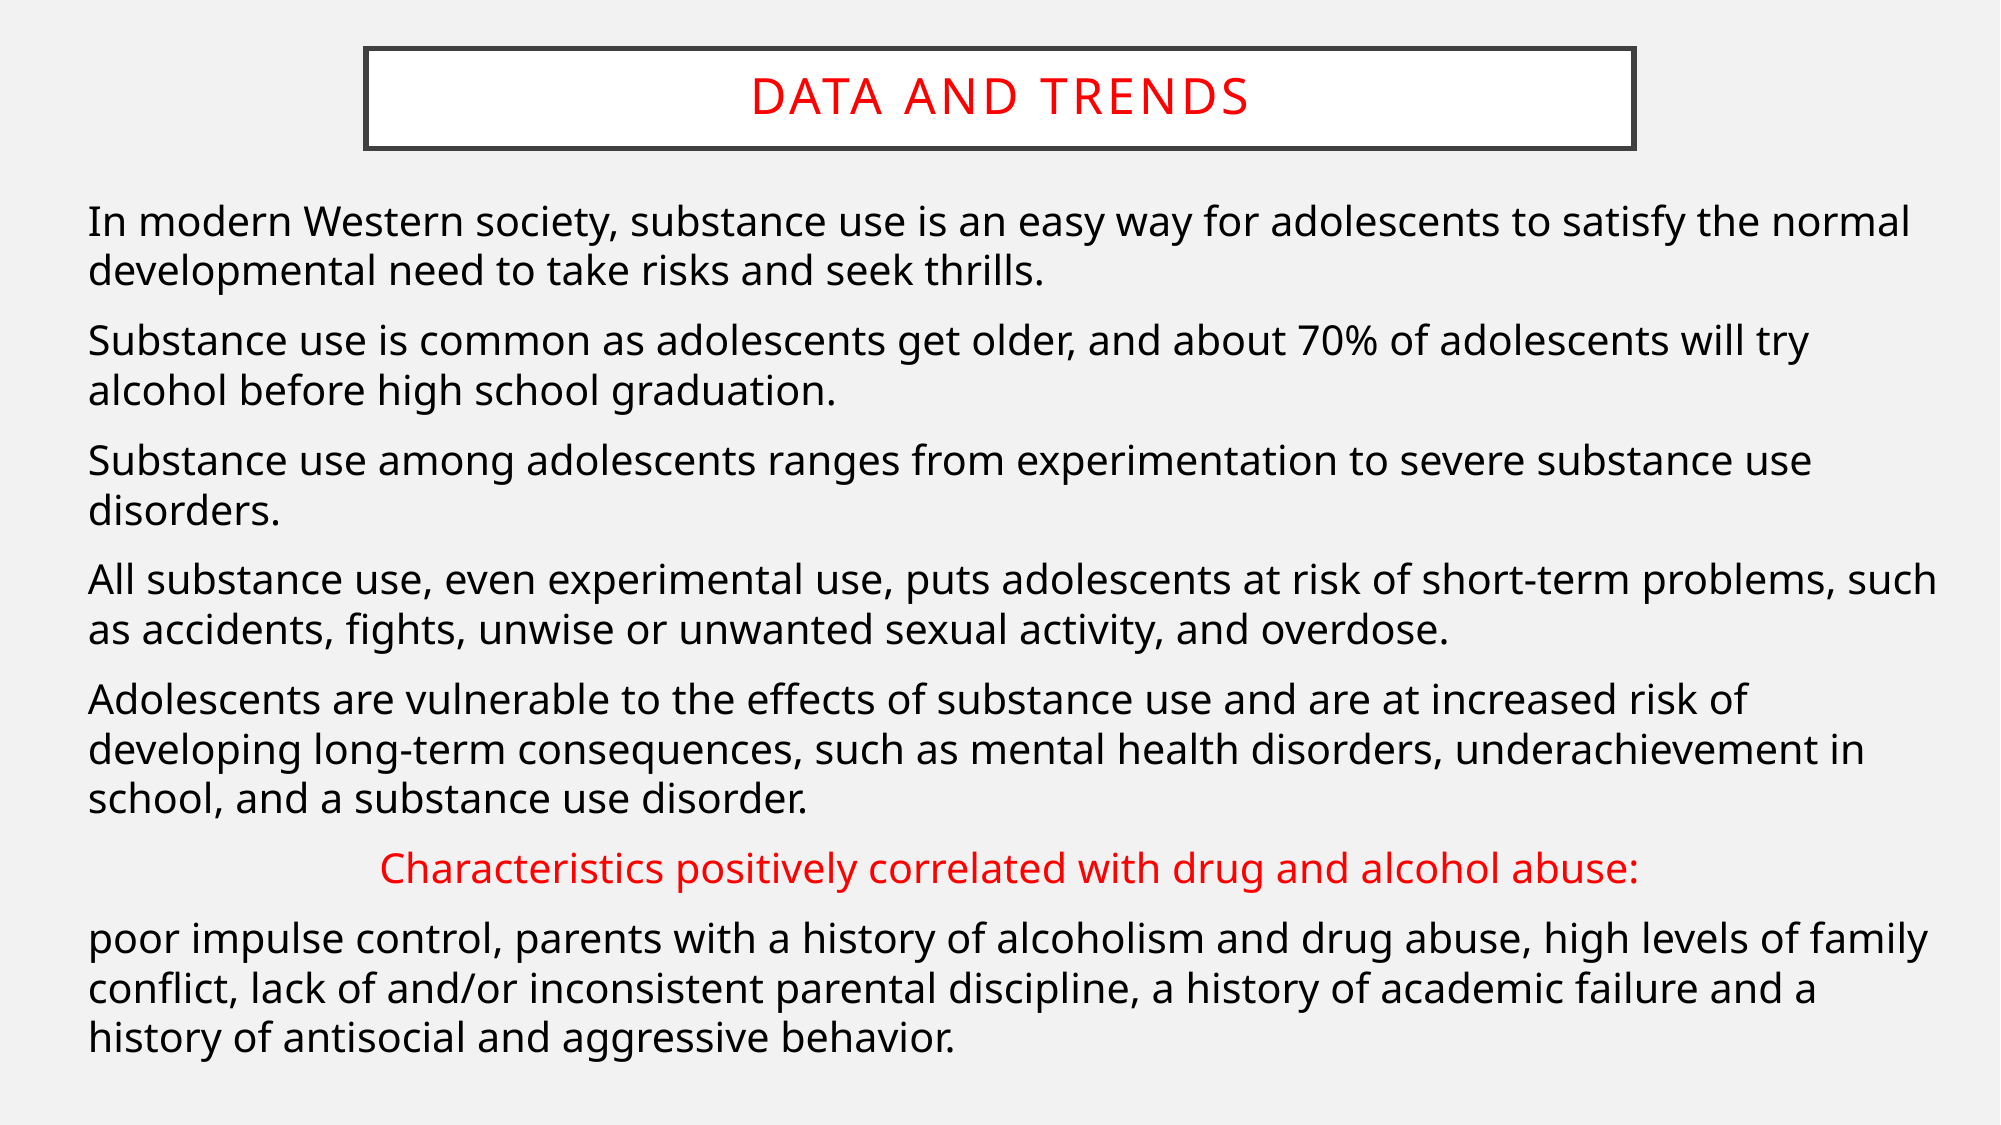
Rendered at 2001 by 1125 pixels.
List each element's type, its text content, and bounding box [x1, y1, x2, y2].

list In modern Western society, substance use is an easy way for adolescents to satisfy the normal developmental need to take risks and seek thrills. Substance use is common as adolescents get older, and about 70% of adolescents will try alcohol before high school graduation. Substance use among adolescents ranges from experimentation to severe substance use disorders. All substance use, even experimental use, puts adolescents at risk of short-term problems, such as accidents, fights, unwise or unwanted sexual activity, and overdose. Adolescents are vulnerable to the effects of substance use and are at increased risk of developing long-term consequences, such as mental health disorders, underachievement in school, and a substance use disorder. Characteristics positively correlated with drug and alcohol abuse: poor impulse control, parents with a history of alcoholism and drug abuse, high levels of family conflict, lack of and/or inconsistent parental discipline, a history of academic failure and a history of antisocial and aggressive behavior. [72, 187, 1968, 1077]
title Data and trends [363, 46, 1637, 151]
